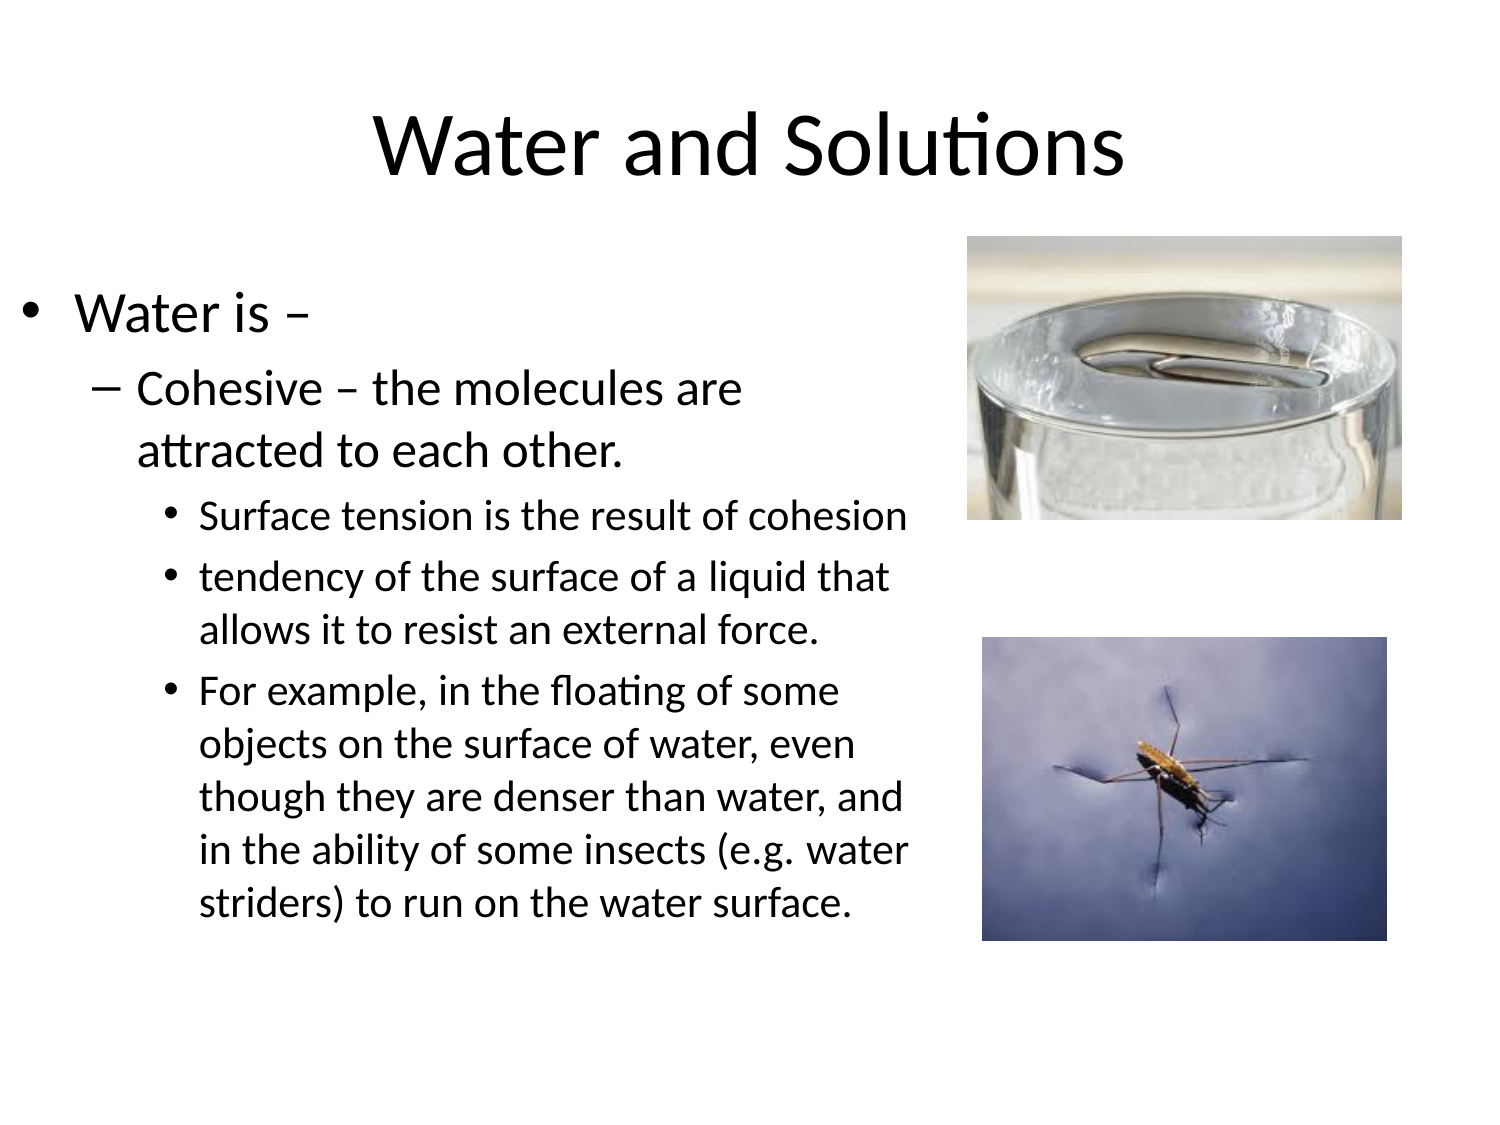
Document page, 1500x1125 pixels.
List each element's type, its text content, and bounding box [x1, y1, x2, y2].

picture [966, 236, 1402, 520]
title Water and Solutions [75, 45, 1425, 233]
list Water is – Cohesive – the molecules are attracted to each other. Surface tension is the result of cohesion tendency of the surface of a liquid that allows it to resist an external force. For example, in the floating of some objects on the surface of water, even though they are denser than water, and in the ability of some insects (e.g. water striders) to run on the water surface. [5, 266, 953, 1009]
picture [981, 637, 1387, 941]
